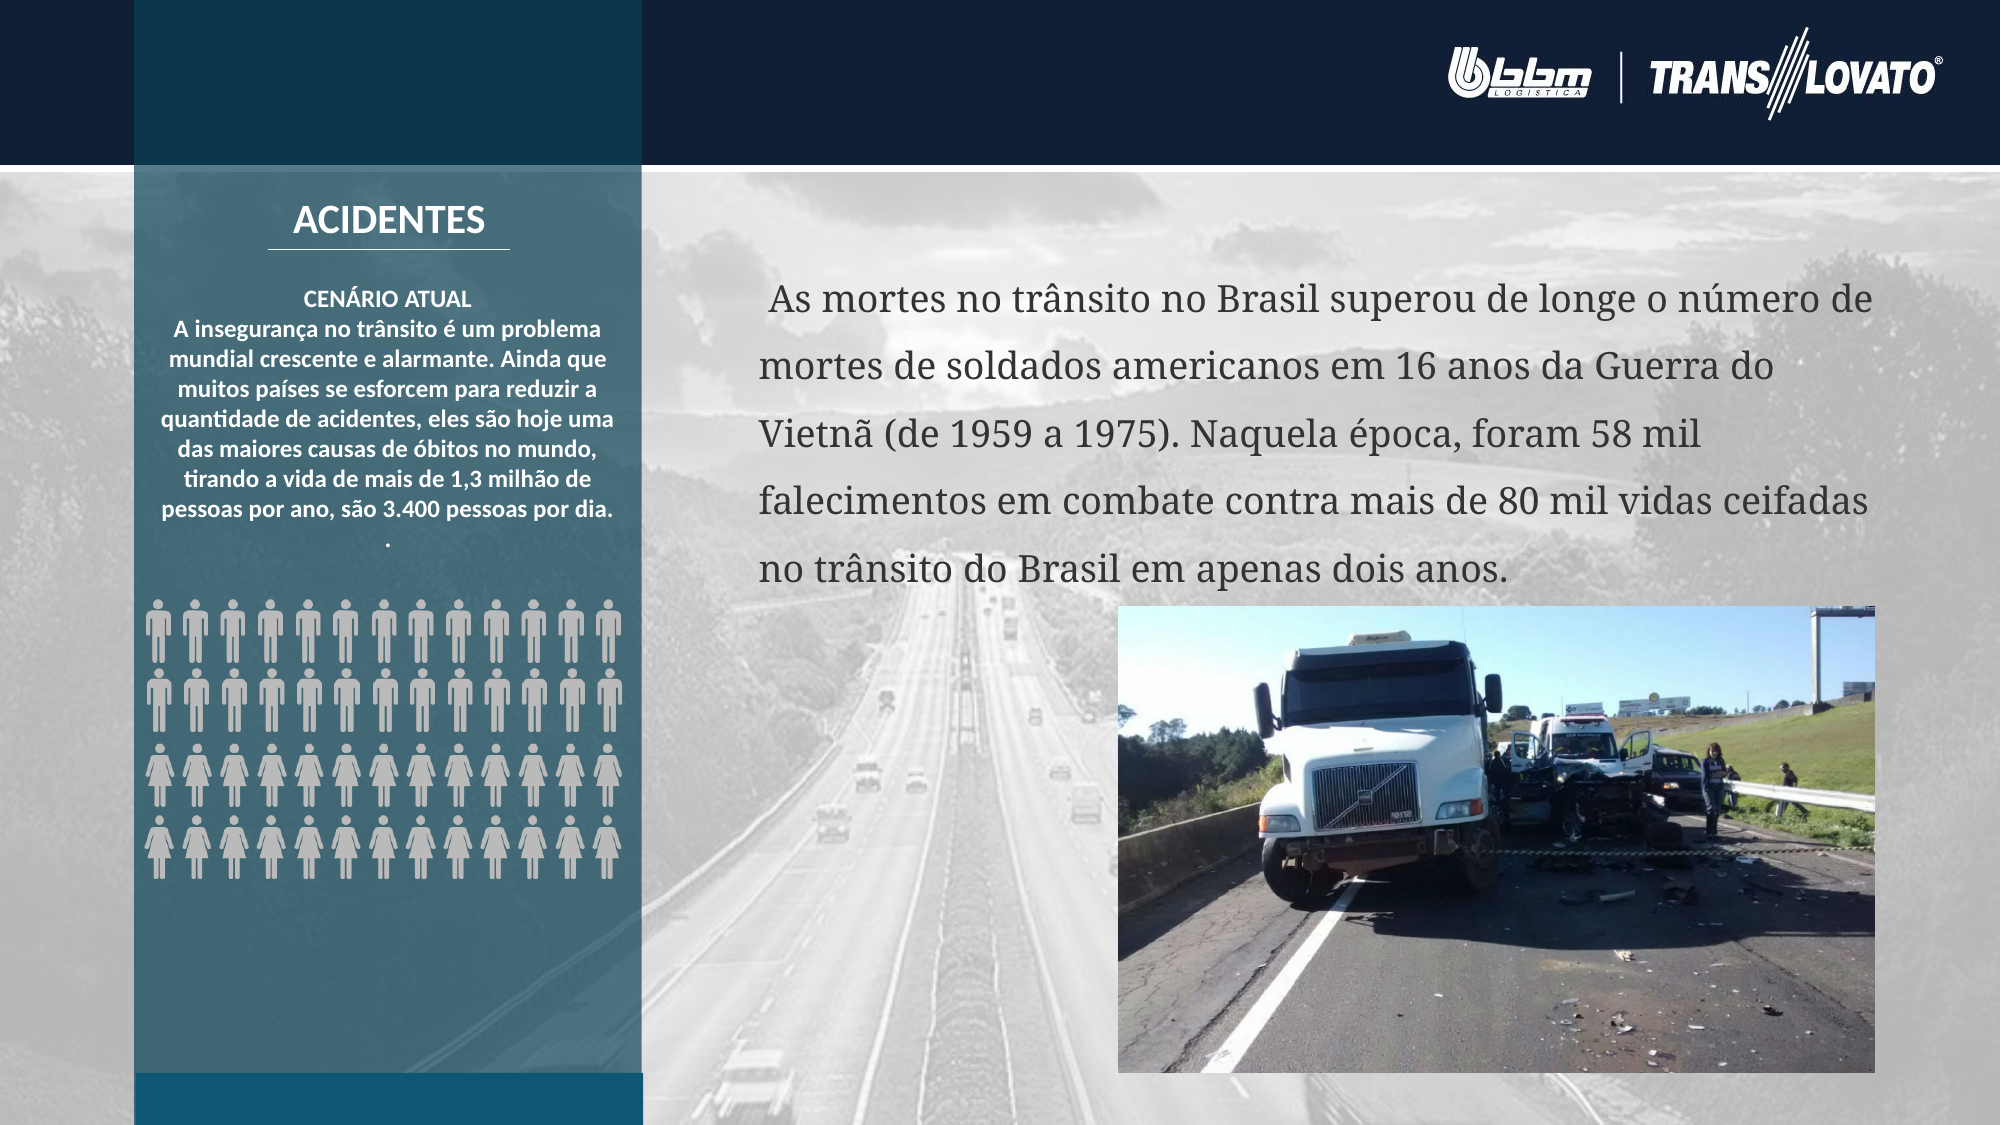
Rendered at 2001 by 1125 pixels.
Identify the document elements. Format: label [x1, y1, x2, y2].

text_box [134, 165, 642, 172]
picture [0, 0, 2000, 165]
picture [0, 172, 2000, 1125]
